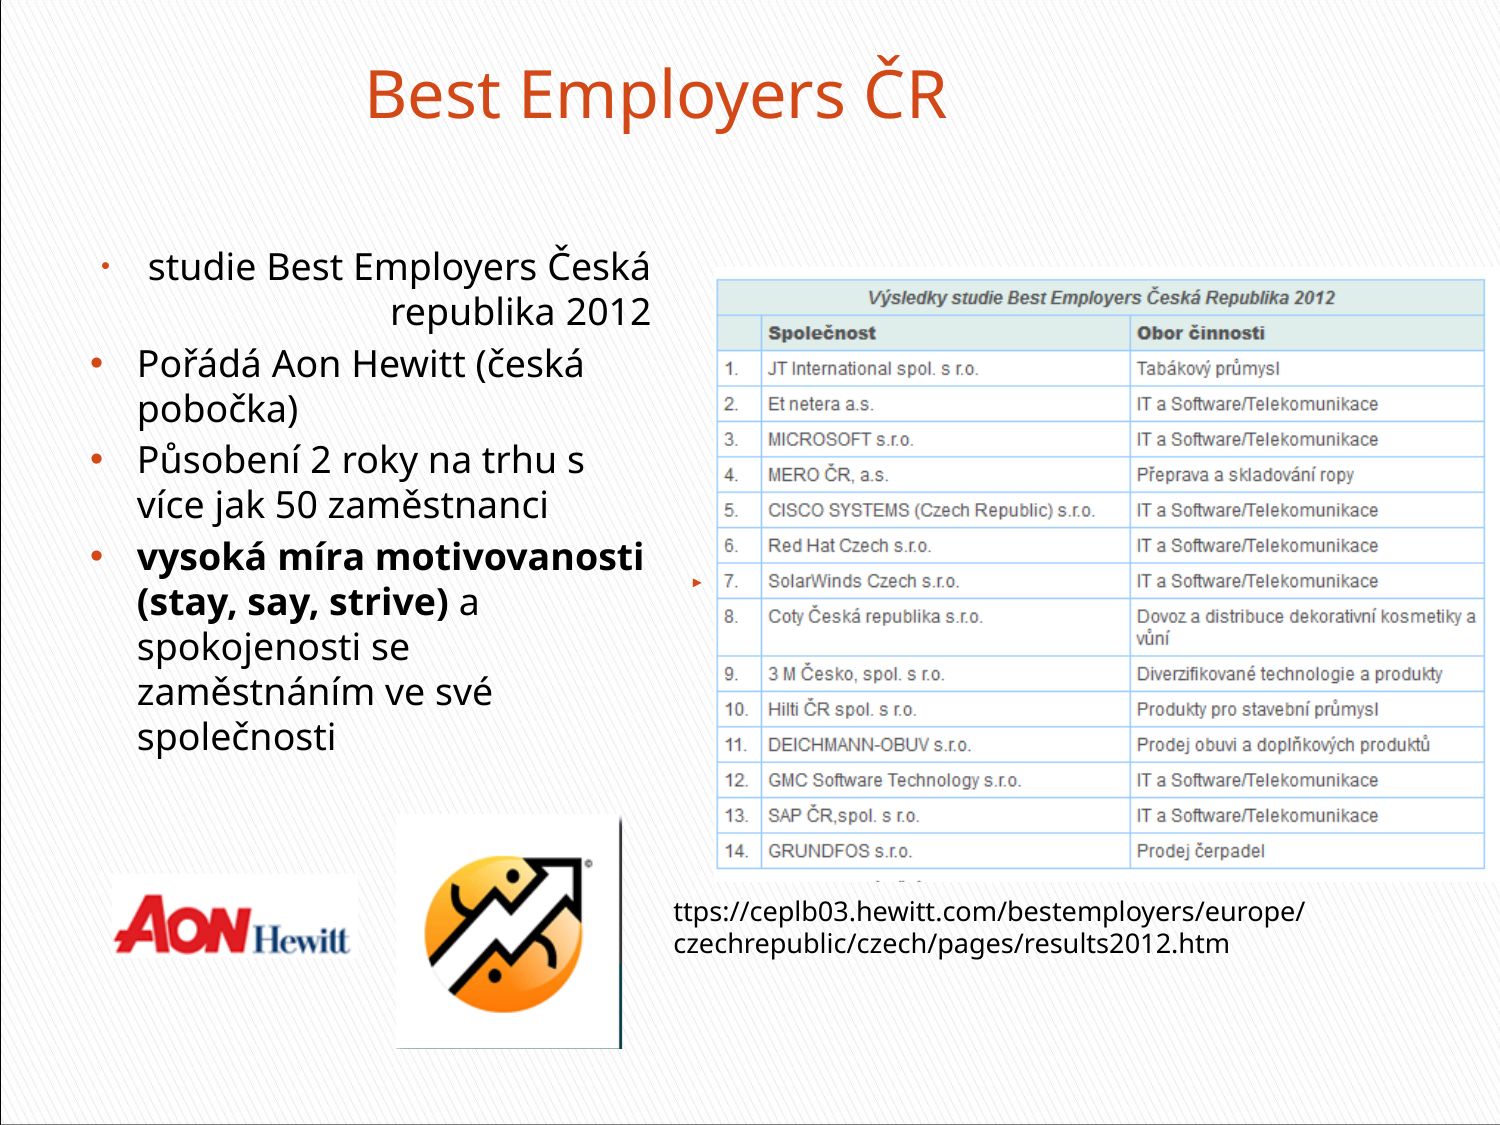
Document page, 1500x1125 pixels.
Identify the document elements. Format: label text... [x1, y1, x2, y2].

picture [395, 814, 623, 1049]
picture [111, 874, 358, 958]
list studie Best Employers Česká republika 2012 Pořádá Aon Hewitt (česká pobočka) Působení 2 roky na trhu s více jak 50 zaměstnanci vysoká míra motivovanosti (stay, say, strive) a spokojenosti se zaměstnáním ve své společnosti [0, 235, 667, 1125]
list H ttps://ceplb03.hewitt.com/bestemployers/europe/czechrepublic/czech/pages/results2012.htm [658, 31, 1497, 992]
picture [0, 0, 1500, 1125]
title Best Employers ČR [75, 44, 658, 235]
